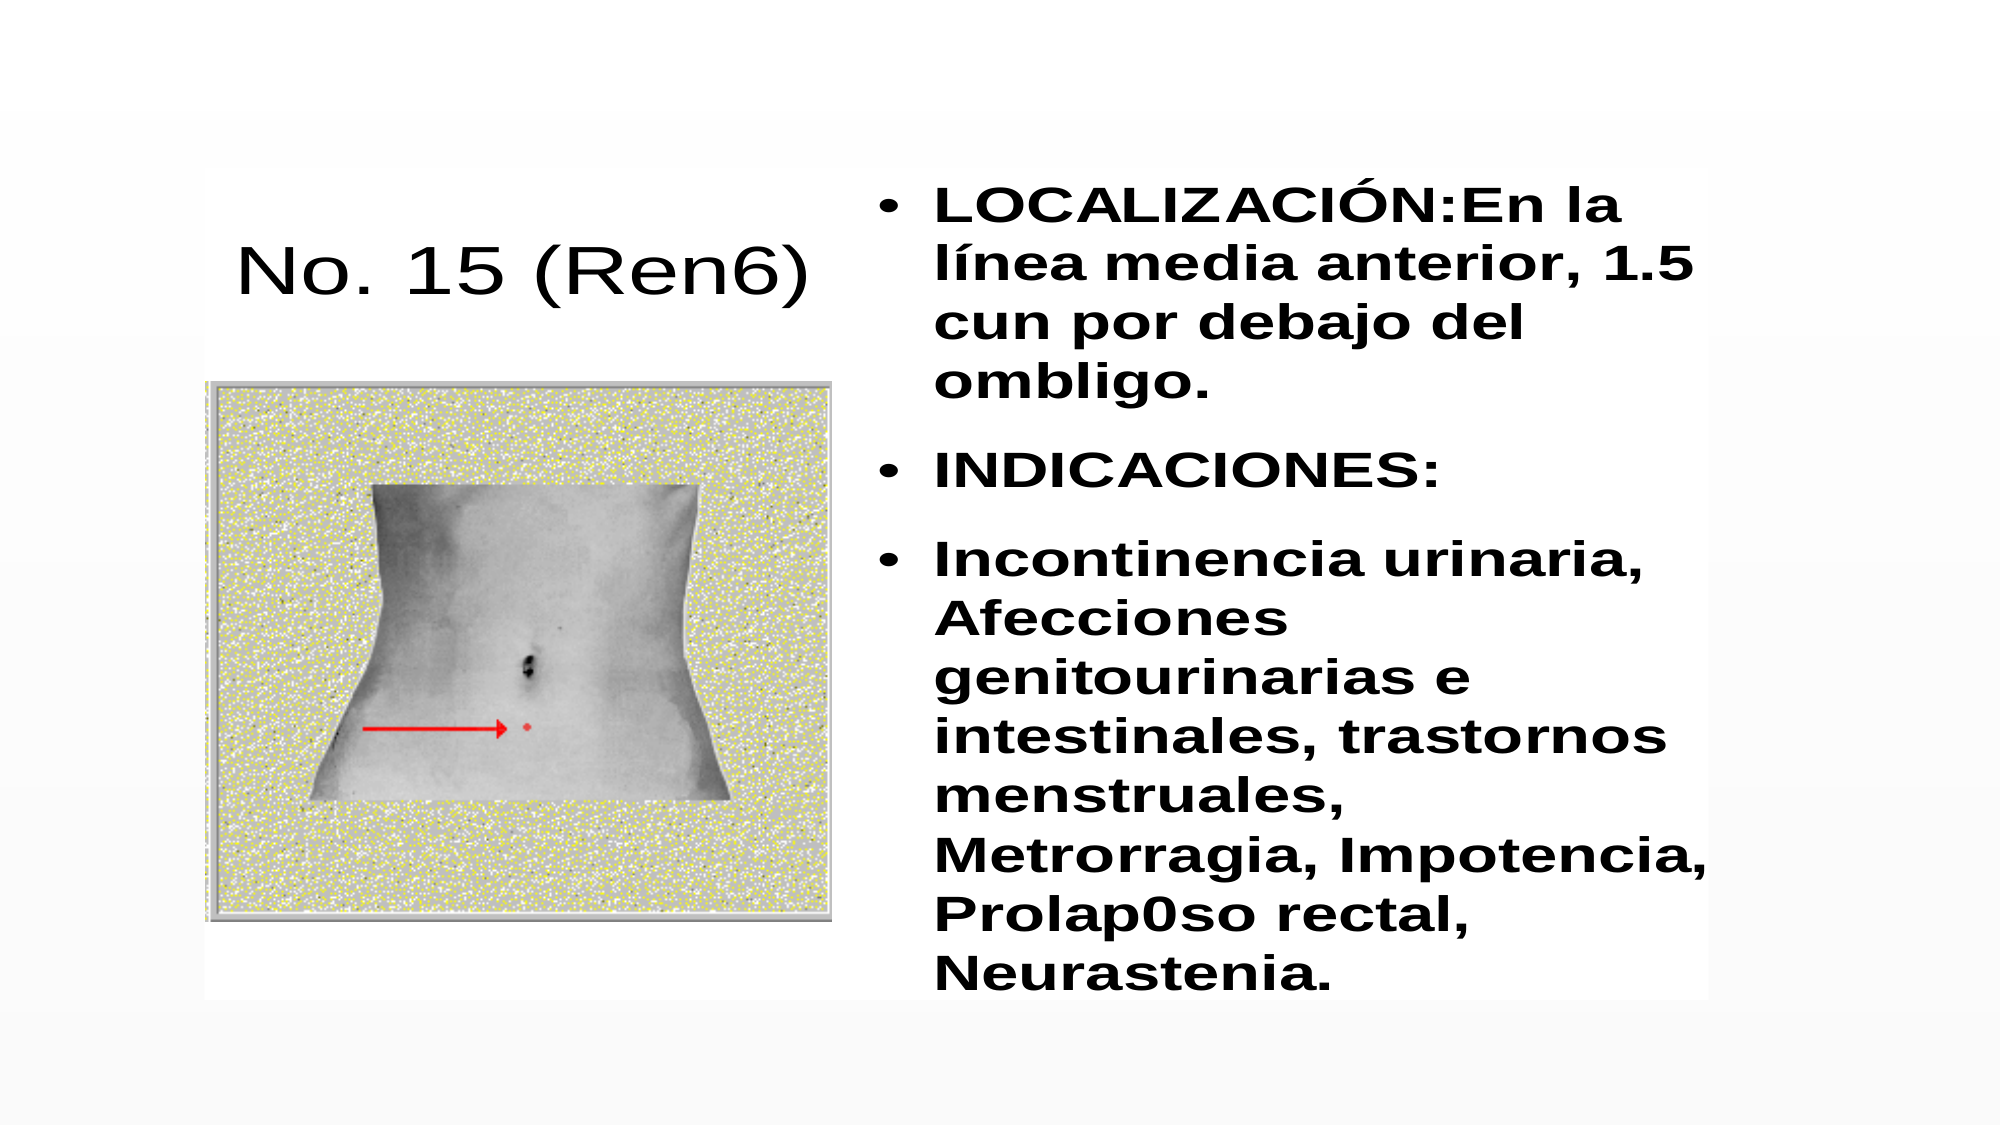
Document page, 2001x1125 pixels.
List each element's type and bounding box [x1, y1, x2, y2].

picture [204, 168, 1709, 1000]
